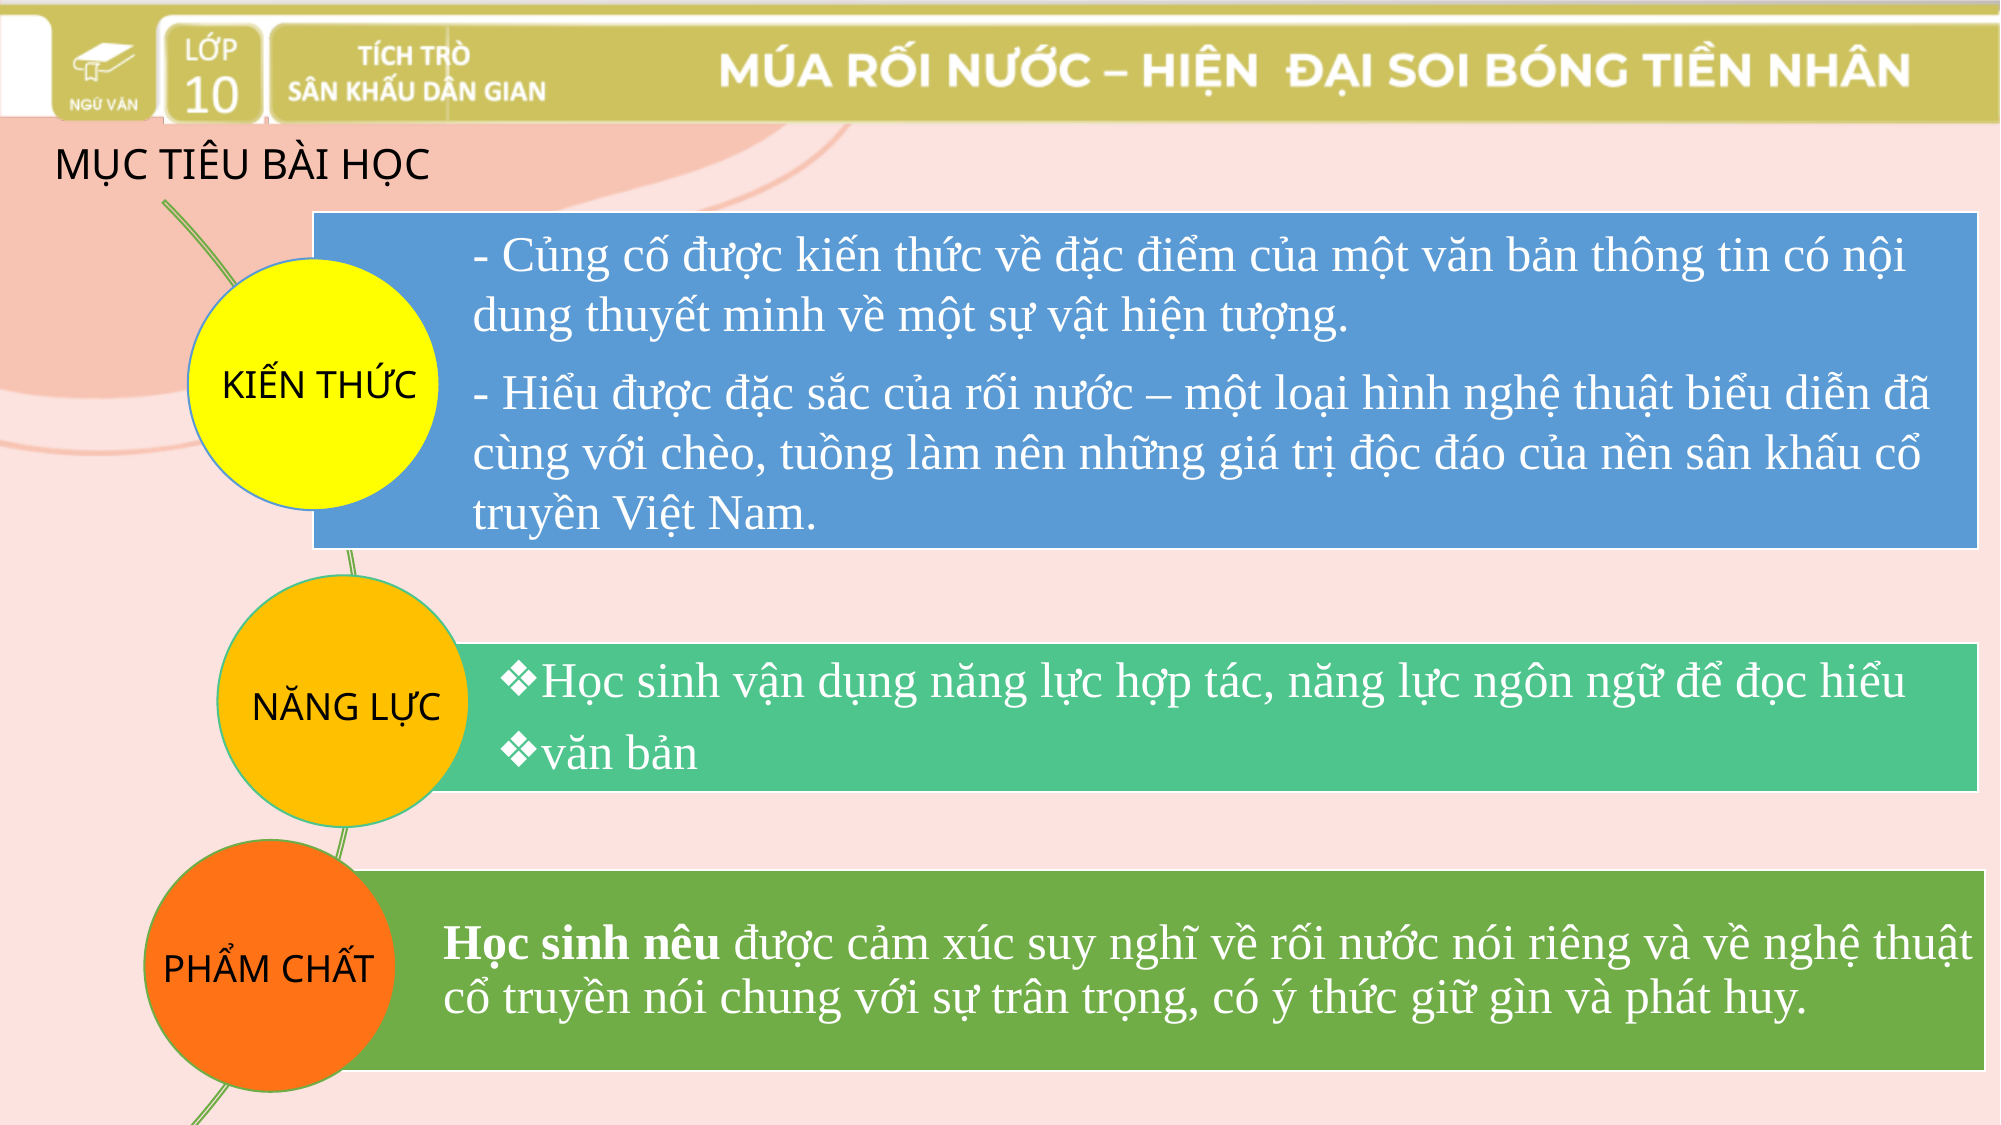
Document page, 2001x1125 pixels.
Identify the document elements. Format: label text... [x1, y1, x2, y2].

picture [0, 0, 2000, 162]
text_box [144, 118, 2000, 1125]
text_box MỤC TIÊU BÀI HỌC [39, 162, 144, 195]
